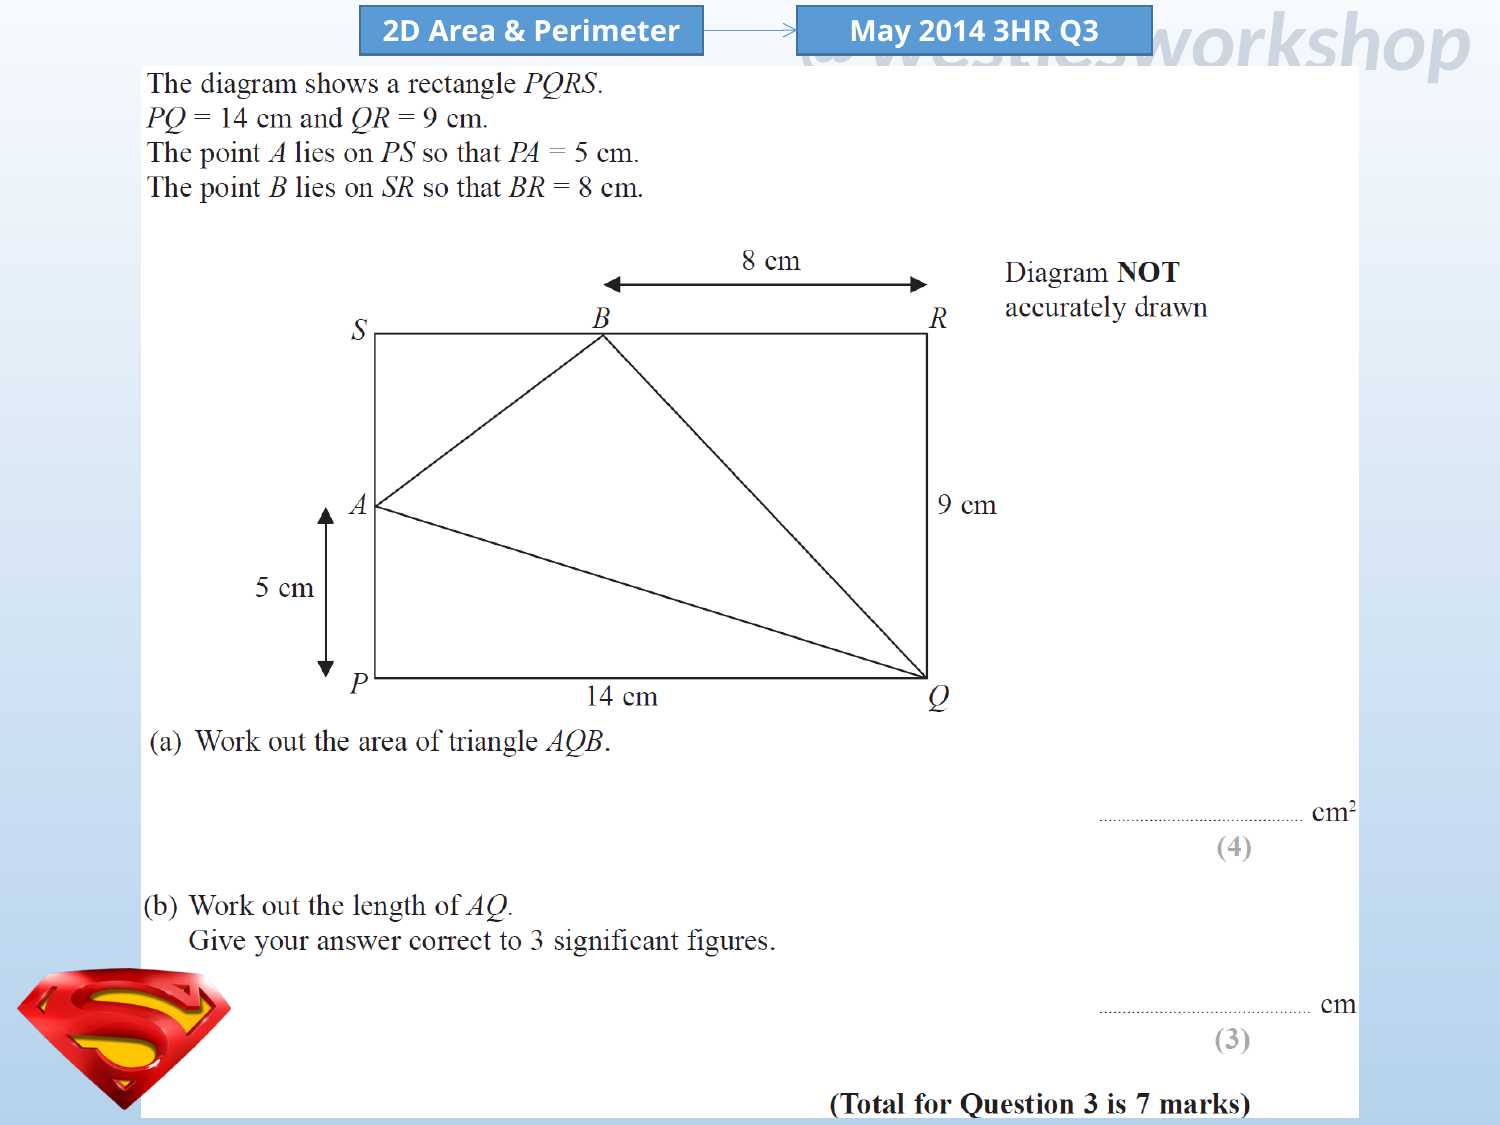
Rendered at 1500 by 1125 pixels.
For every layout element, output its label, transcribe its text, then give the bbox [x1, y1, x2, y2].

text_box May 2014 3HR Q3 [796, 5, 1153, 56]
text_box 2D Area & Perimeter [359, 5, 704, 56]
picture [17, 66, 1359, 1118]
